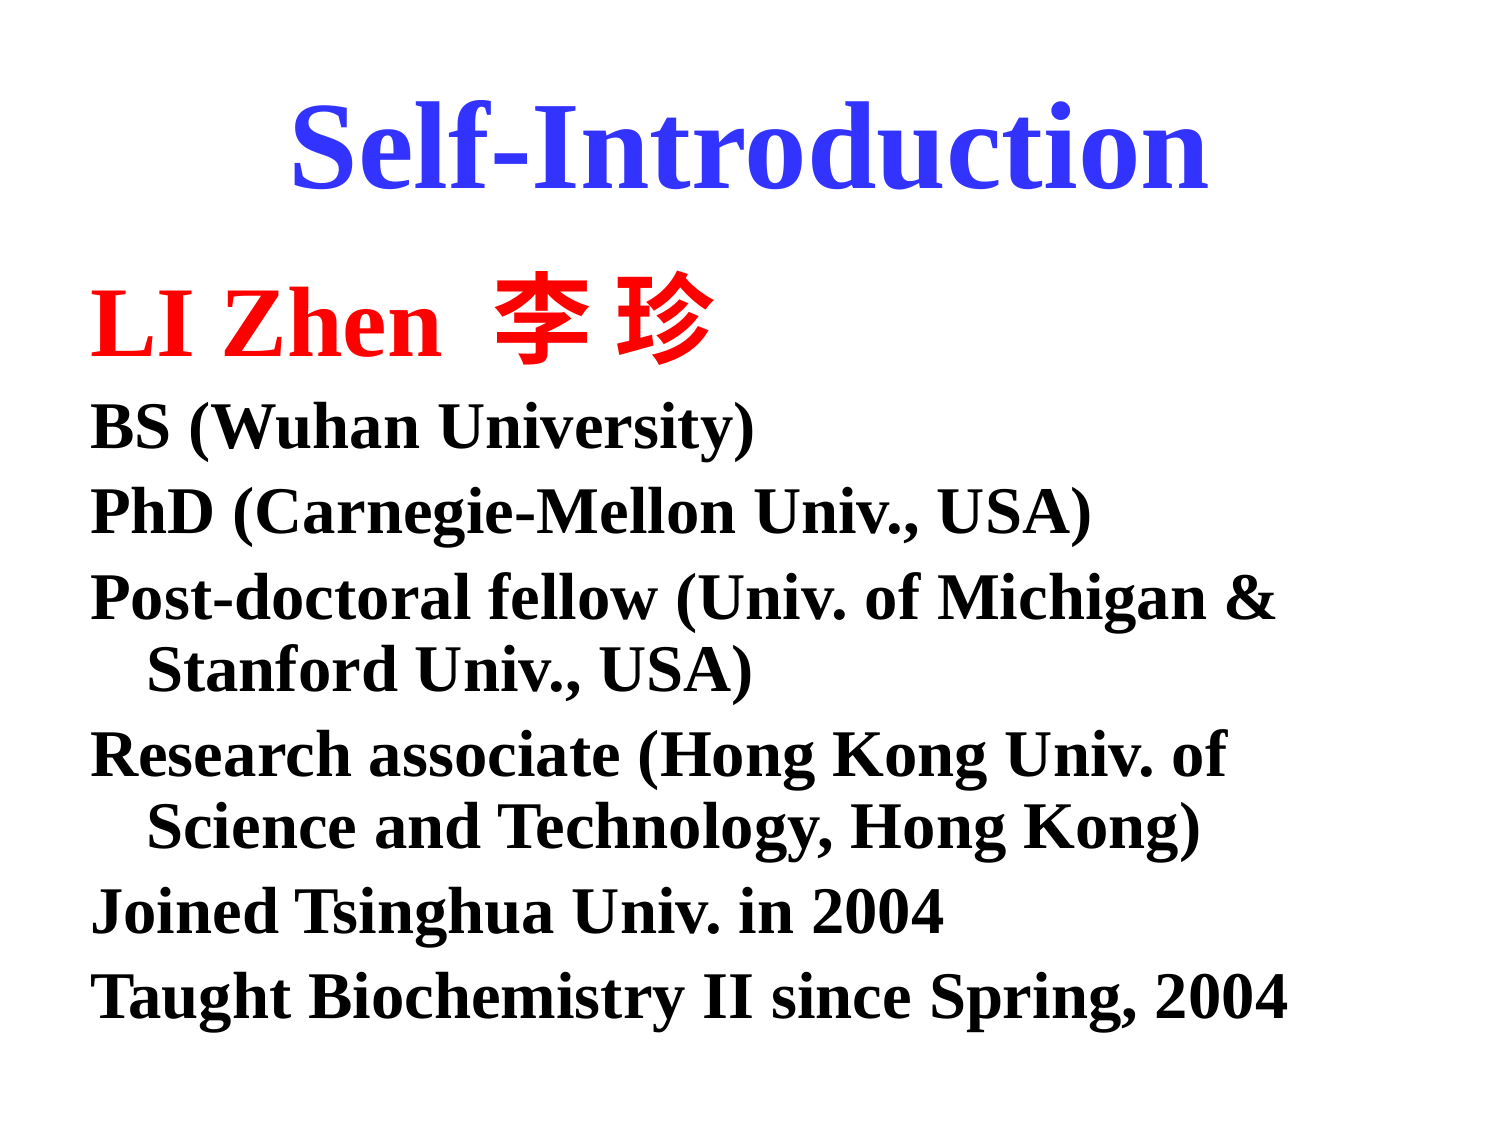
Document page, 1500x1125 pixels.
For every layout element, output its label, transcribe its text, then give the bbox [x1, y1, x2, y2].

list LI Zhen 李 珍 BS (Wuhan University) PhD (Carnegie-Mellon Univ., USA) Post-doctoral fellow (Univ. of Michigan & Stanford Univ., USA) Research associate (Hong Kong Univ. of Science and Technology, Hong Kong) Joined Tsinghua Univ. in 2004 Taught Biochemistry II since Spring, 2004 [74, 262, 1454, 1067]
title Self-Introduction [74, 44, 1426, 233]
